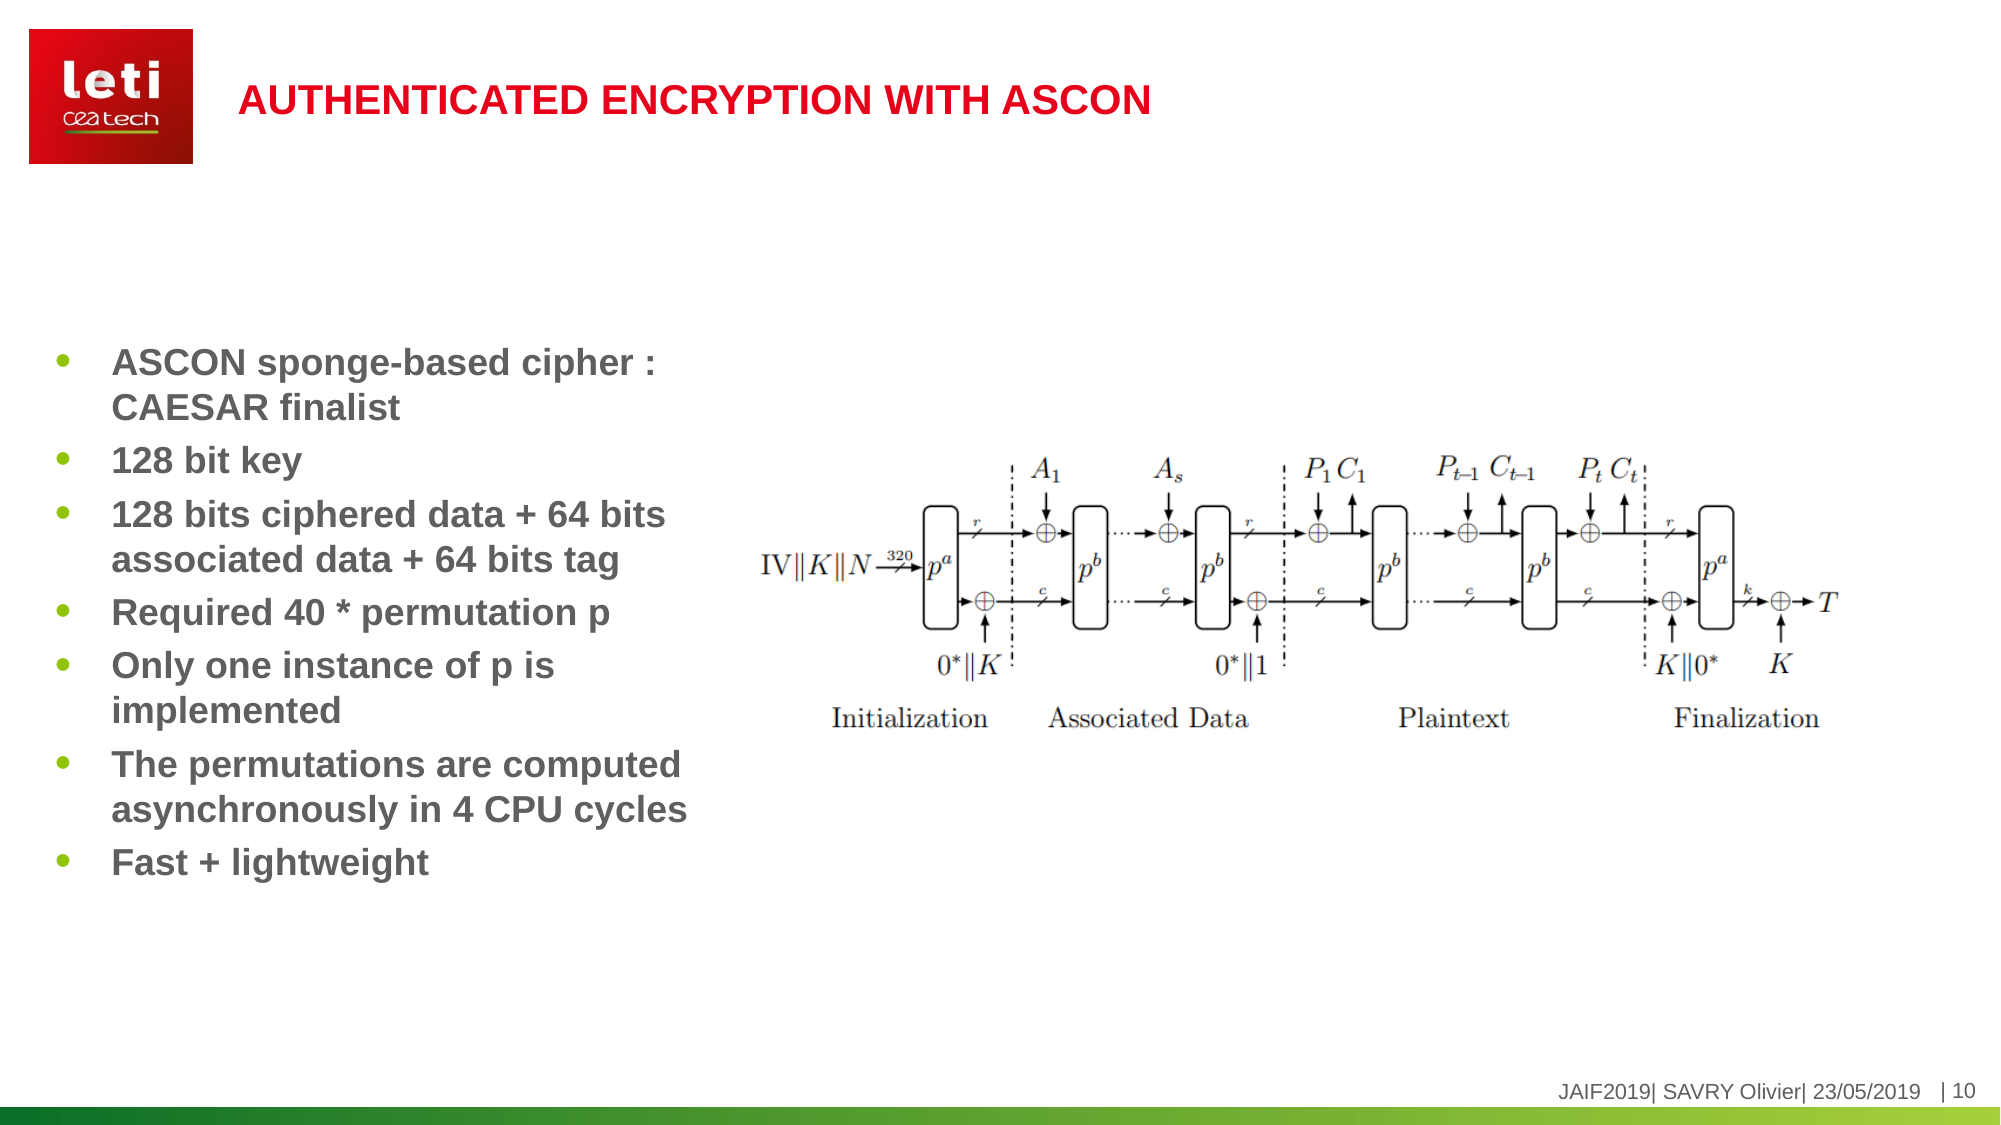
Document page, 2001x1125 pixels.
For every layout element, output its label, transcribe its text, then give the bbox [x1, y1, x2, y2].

picture [728, 432, 1906, 752]
list ASCON sponge-based cipher : CAESAR finalist 128 bit key 128 bits ciphered data + 64 bits associated data + 64 bits tag Required 40 * permutation p Only one instance of p is implemented The permutations are computed asynchronously in 4 CPU cycles Fast + lightweight [55, 338, 705, 830]
title AUTHEnticated ENCRYPTION WITH ASCON [237, 30, 1940, 165]
footer JAIF2019| SAVRY Olivier| 23/05/2019 [23, 1077, 1922, 1105]
picture [29, 29, 193, 164]
